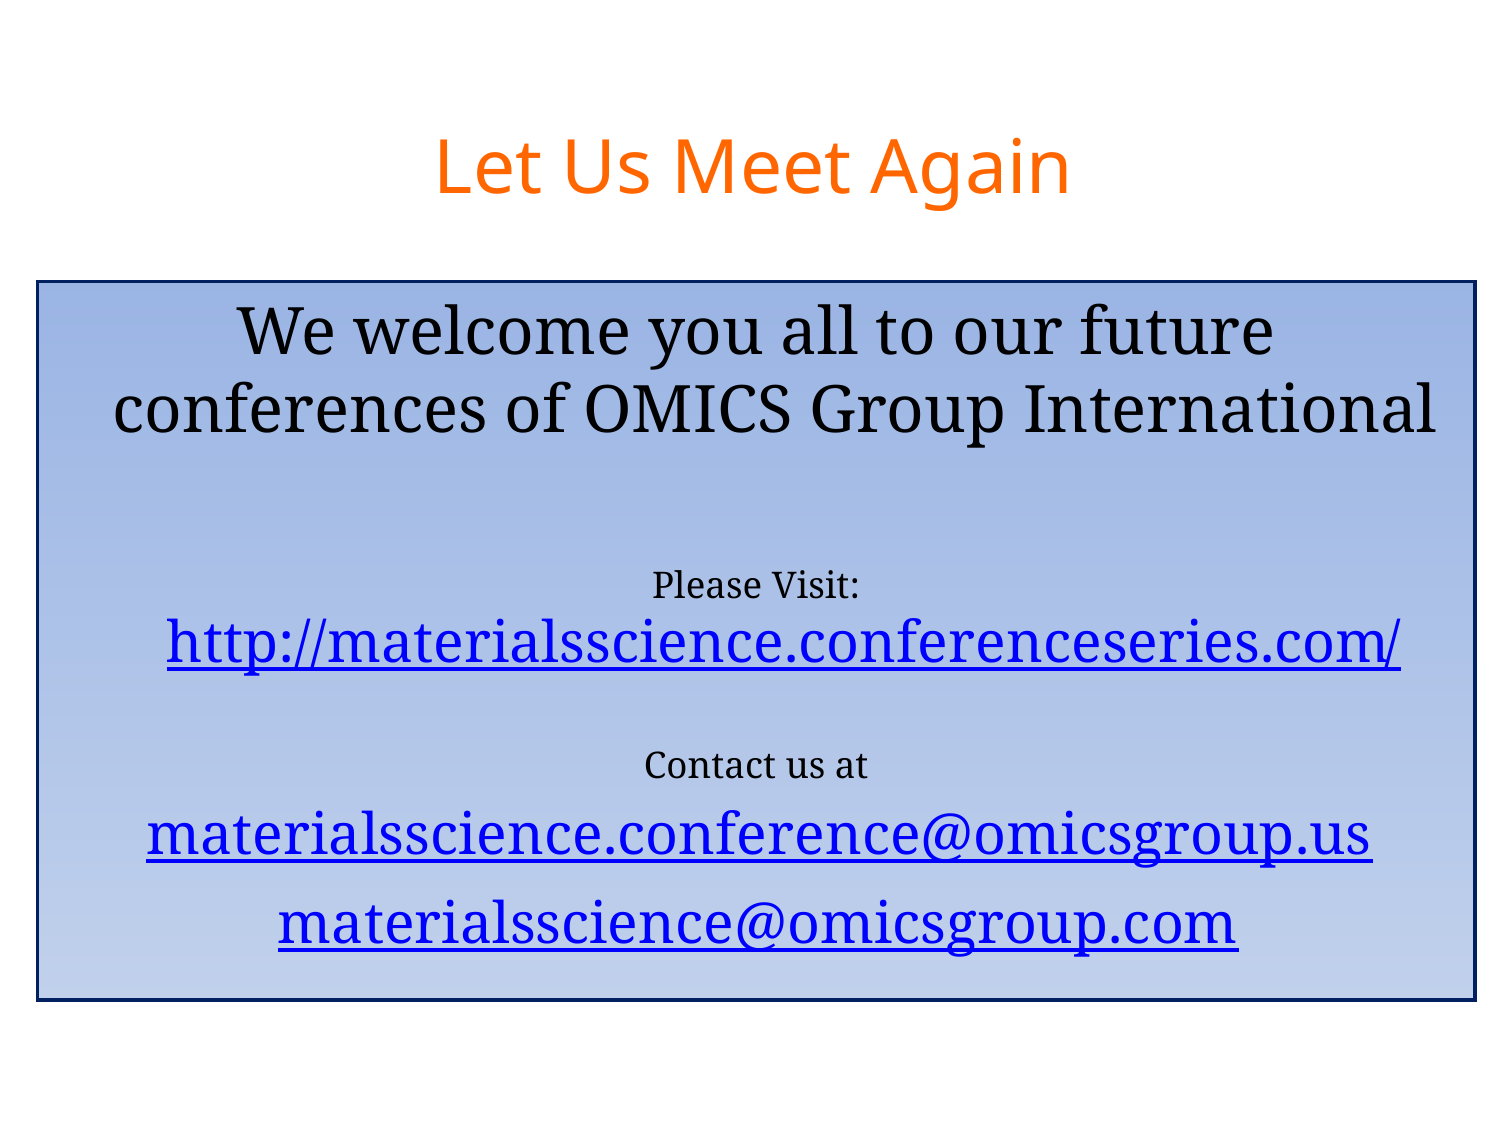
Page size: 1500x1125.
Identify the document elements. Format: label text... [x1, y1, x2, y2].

title Let Us Meet Again [81, 70, 1426, 259]
list We welcome you all to our future conferences of OMICS Group International Please Visit: http://materialsscience.conferenceseries.com/ Contact us at materialsscience.conference@omicsgroup.us materialsscience@omicsgroup.com [37, 281, 1476, 1001]
